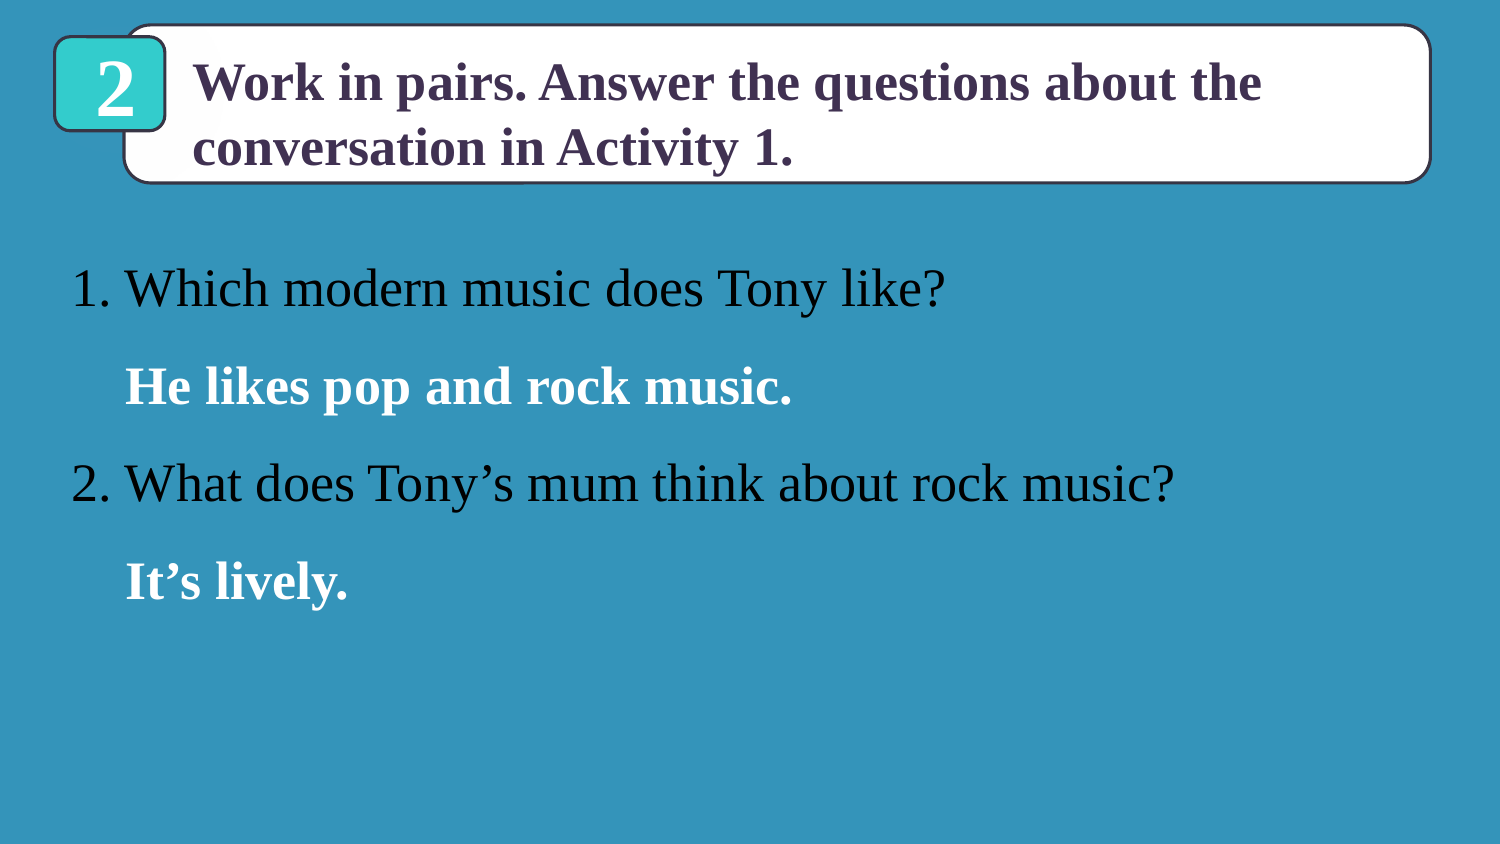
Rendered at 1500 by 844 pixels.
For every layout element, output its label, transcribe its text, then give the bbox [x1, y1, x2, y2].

picture [309, 0, 1084, 844]
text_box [54, 25, 177, 142]
text_box 1. Which modern music does Tony like? He likes pop and rock music. 2. What does Tony’s mum think about rock music? It’s lively. [56, 212, 309, 618]
text_box 1. Which modern music does Tony like? He likes pop and rock music. 2. What does Tony’s mum think about rock music? It’s lively. [1084, 212, 1467, 618]
text_box Work in pairs. Answer the questions about the conversation in Activity 1. [1084, 38, 1340, 184]
text_box [123, 142, 177, 183]
text_box [1084, 24, 1431, 183]
text_box [149, 24, 309, 38]
text_box Work in pairs. Answer the questions about the conversation in Activity 1. [177, 38, 309, 184]
